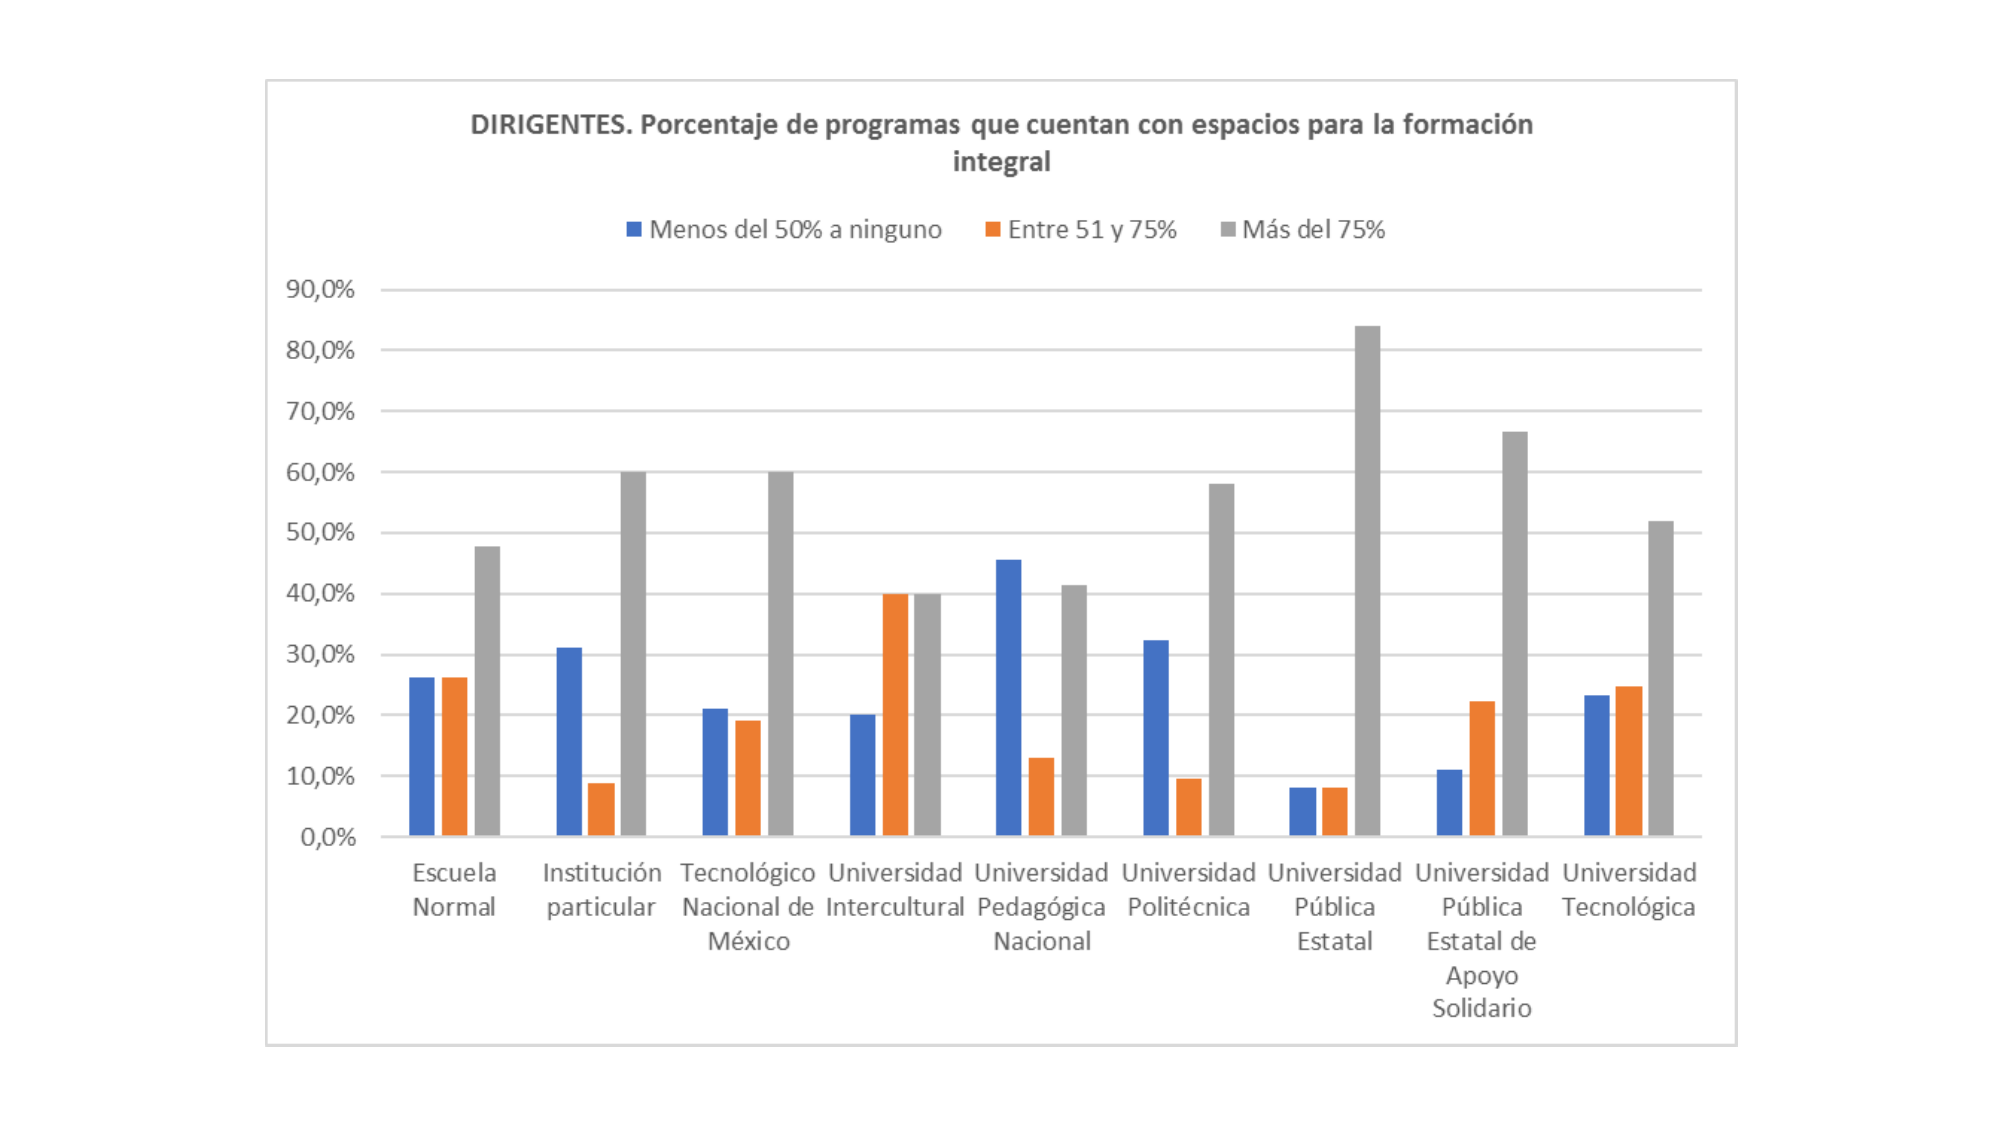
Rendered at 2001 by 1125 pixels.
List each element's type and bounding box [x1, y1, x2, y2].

picture [265, 79, 1738, 1047]
